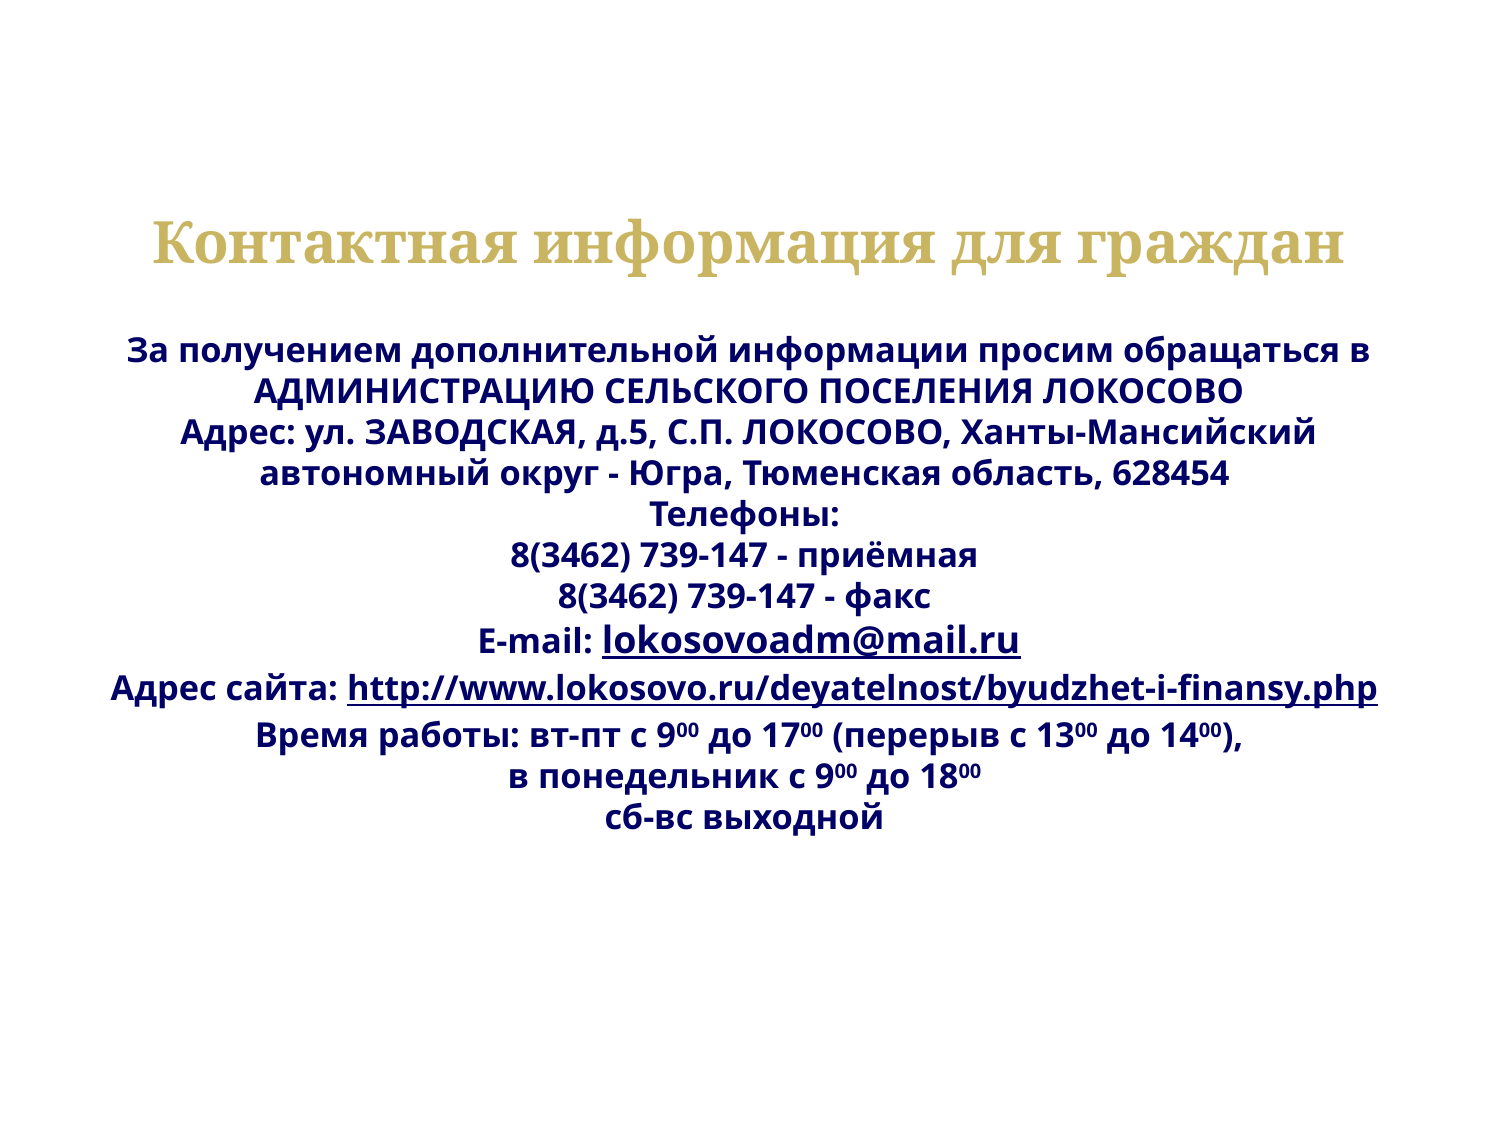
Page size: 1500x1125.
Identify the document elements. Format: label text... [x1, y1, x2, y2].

title Контактная информация для граждан За получением дополнительной информации просим обращаться в АДМИНИСТРАЦИЮ СЕЛЬСКОГО ПОСЕЛЕНИЯ ЛОКОСОВО Адрес: ул. ЗАВОДСКАЯ, д.5, С.П. ЛОКОСОВО, Ханты-Мансийский автономный округ - Югра, Тюменская область, 628454 Телефоны: 8(3462) 739-147 - приёмная 8(3462) 739-147 - факс E-mail: lokosovoadm@mail.ru Адрес сайта: http://www.lokosovo.ru/deyatelnost/byudzhet-i-finansy.php Время работы: вт-пт с 900 до 1700 (перерыв с 1300 до 1400), в понедельник с 900 до 1800 сб-вс выходной [53, 161, 1445, 922]
